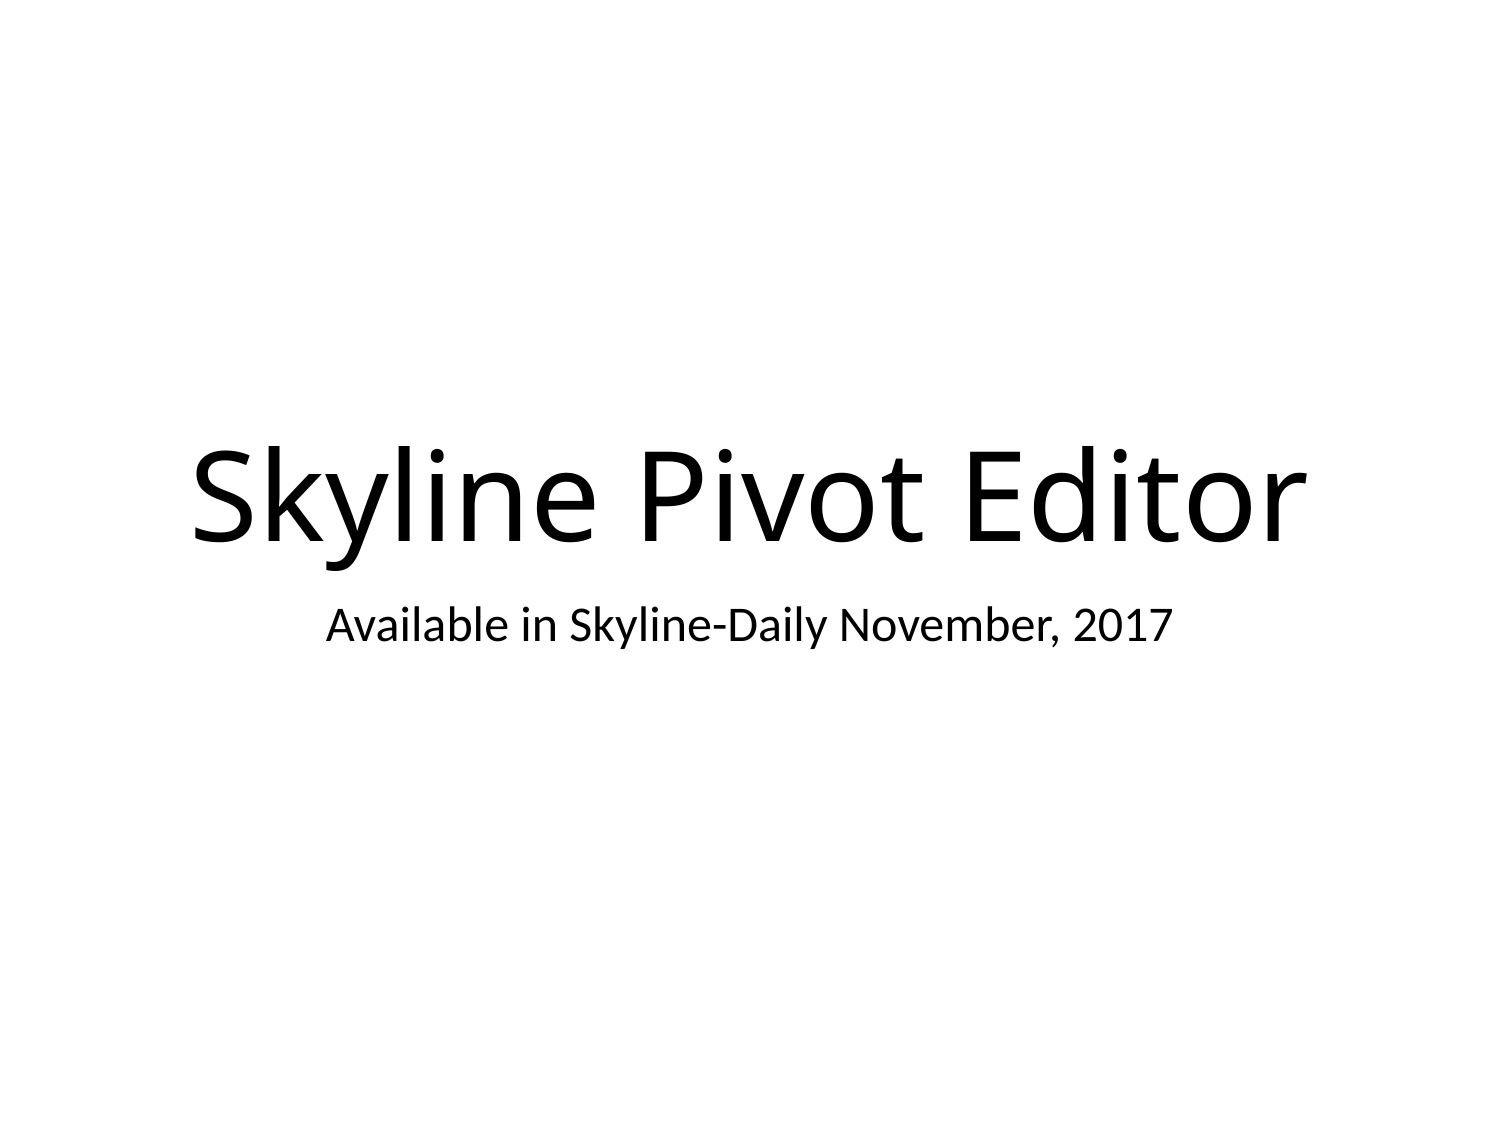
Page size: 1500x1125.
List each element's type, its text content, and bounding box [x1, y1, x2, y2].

title Skyline Pivot Editor [112, 184, 1388, 576]
subtitle Available in Skyline-Daily November, 2017 [187, 590, 1313, 863]
